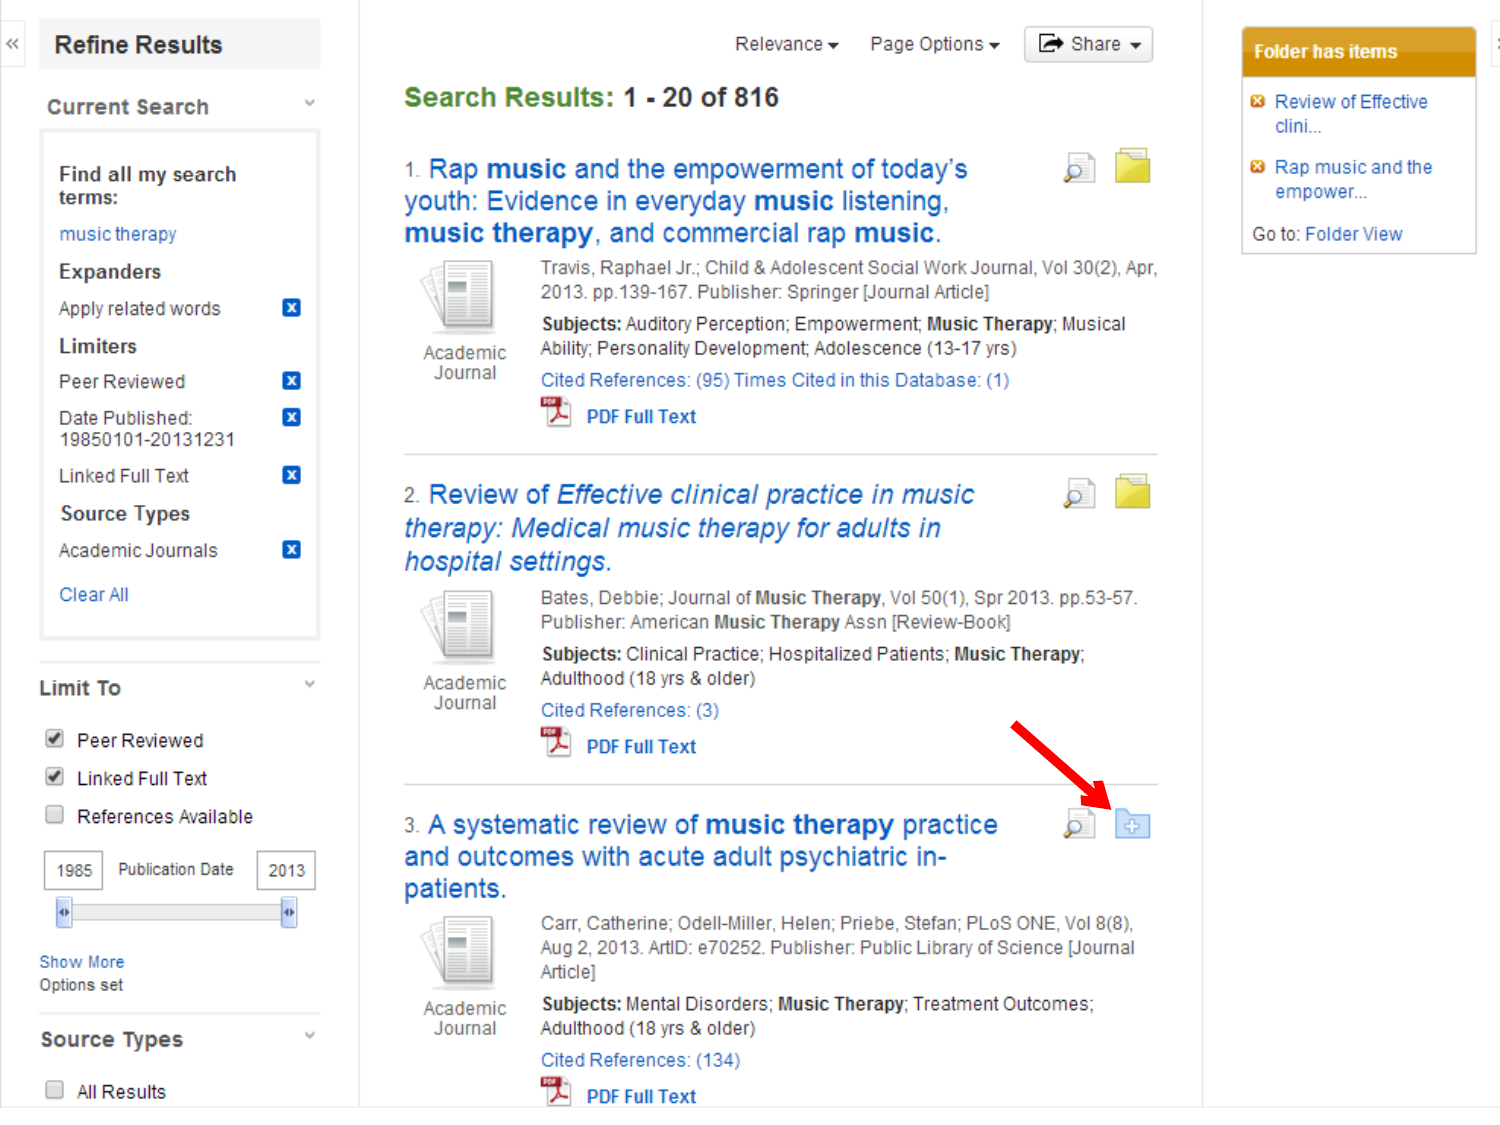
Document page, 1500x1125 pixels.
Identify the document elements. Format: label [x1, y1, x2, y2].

text_box [1013, 723, 1112, 810]
picture [0, 0, 1500, 1109]
